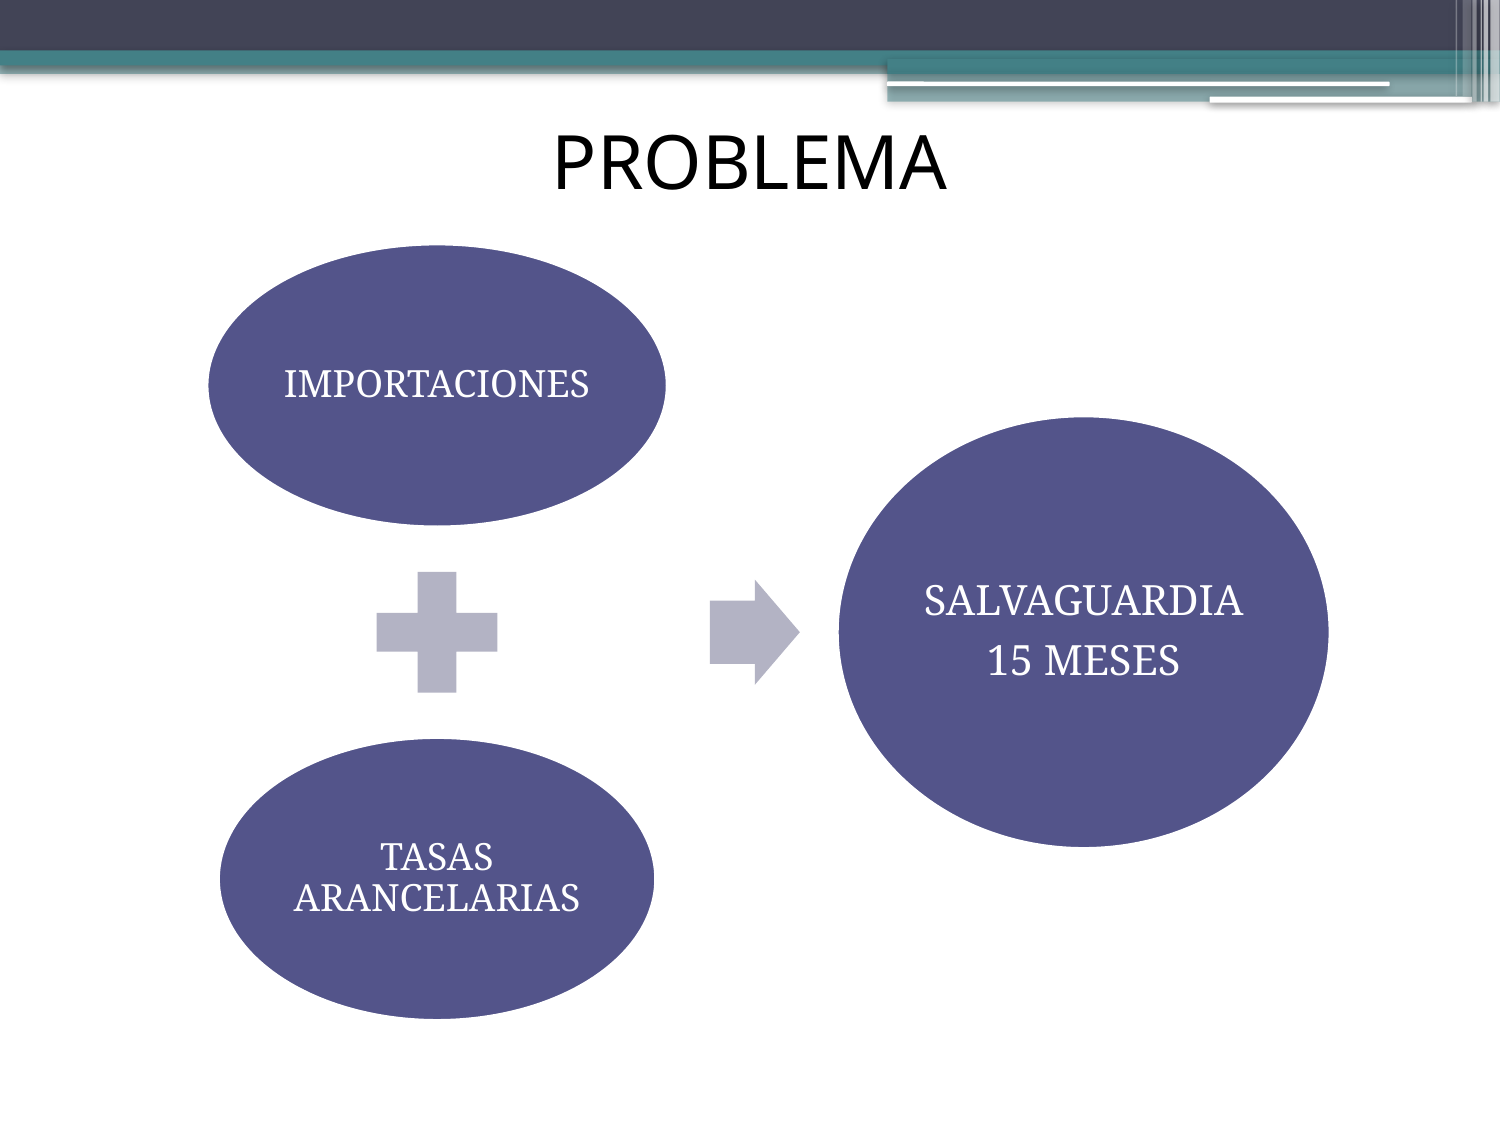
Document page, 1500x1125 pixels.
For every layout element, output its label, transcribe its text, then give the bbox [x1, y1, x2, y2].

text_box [170, 243, 1367, 1022]
text_box PROBLEMA [74, 101, 1425, 290]
